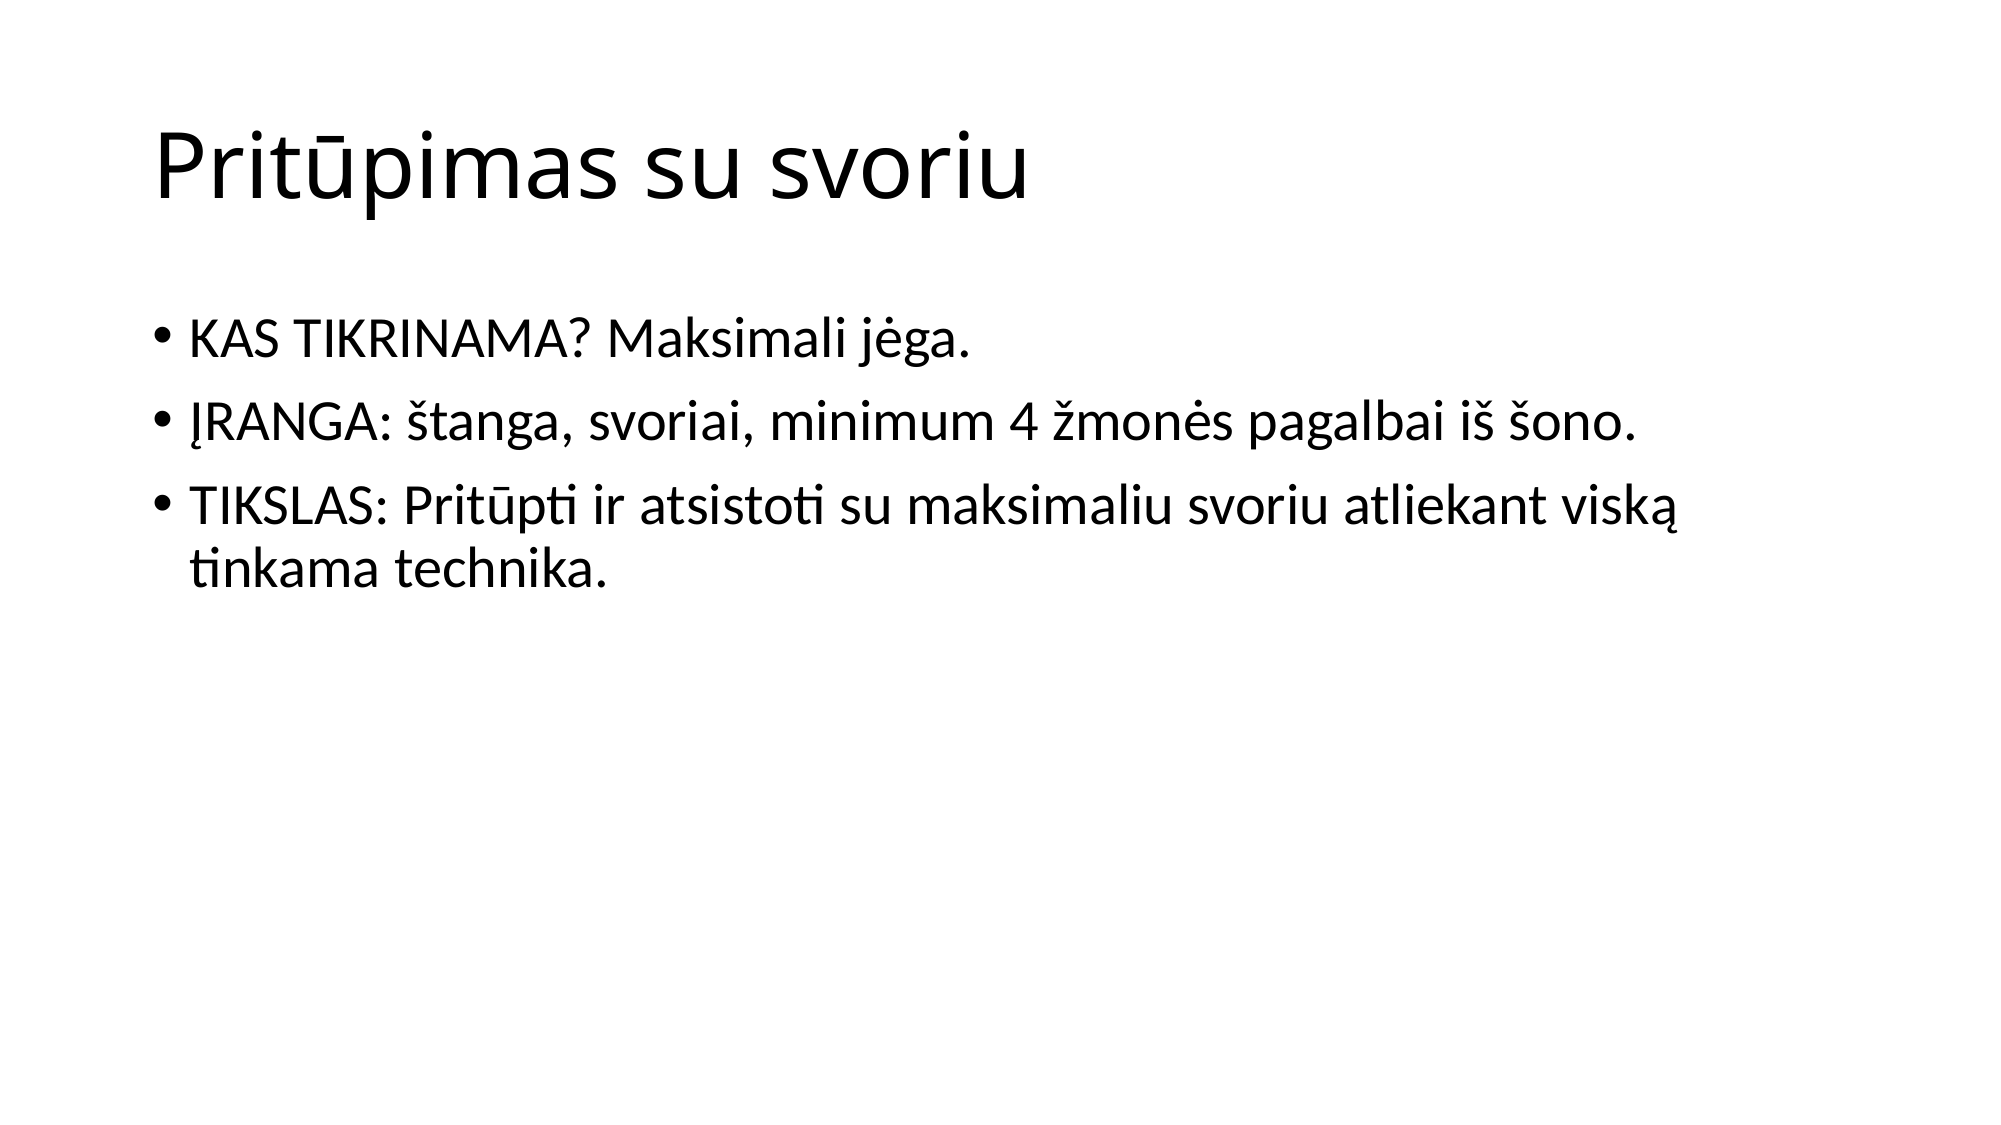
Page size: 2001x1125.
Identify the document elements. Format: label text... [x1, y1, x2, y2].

list KAS TIKRINAMA? Maksimali jėga. ĮRANGA: štanga, svoriai, minimum 4 žmonės pagalbai iš šono. TIKSLAS: Pritūpti ir atsistoti su maksimaliu svoriu atliekant viską tinkama technika. [137, 299, 1863, 1014]
title Pritūpimas su svoriu [137, 59, 1863, 278]
